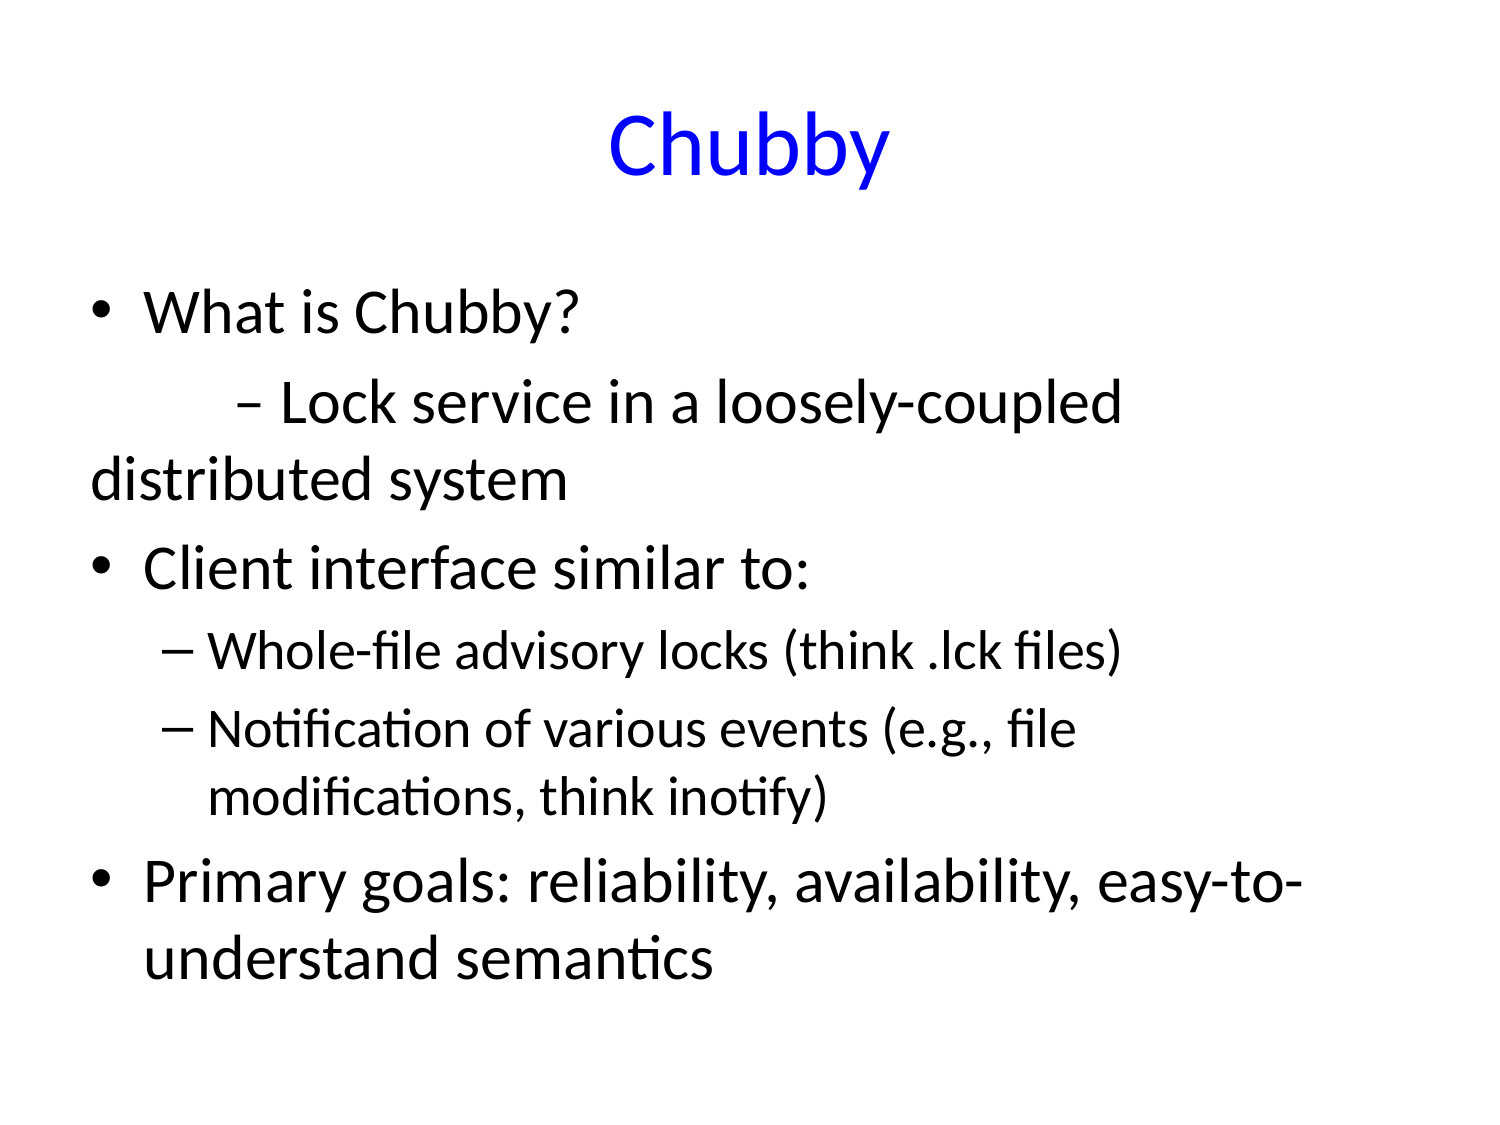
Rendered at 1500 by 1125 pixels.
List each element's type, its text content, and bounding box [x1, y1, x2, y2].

title Chubby [75, 45, 1425, 233]
list What is Chubby? – Lock service in a loosely-coupled distributed system Client interface similar to: Whole-file advisory locks (think .lck files) Notification of various events (e.g., file modifications, think inotify) Primary goals: reliability, availability, easy-to-understand semantics [75, 262, 1425, 1005]
